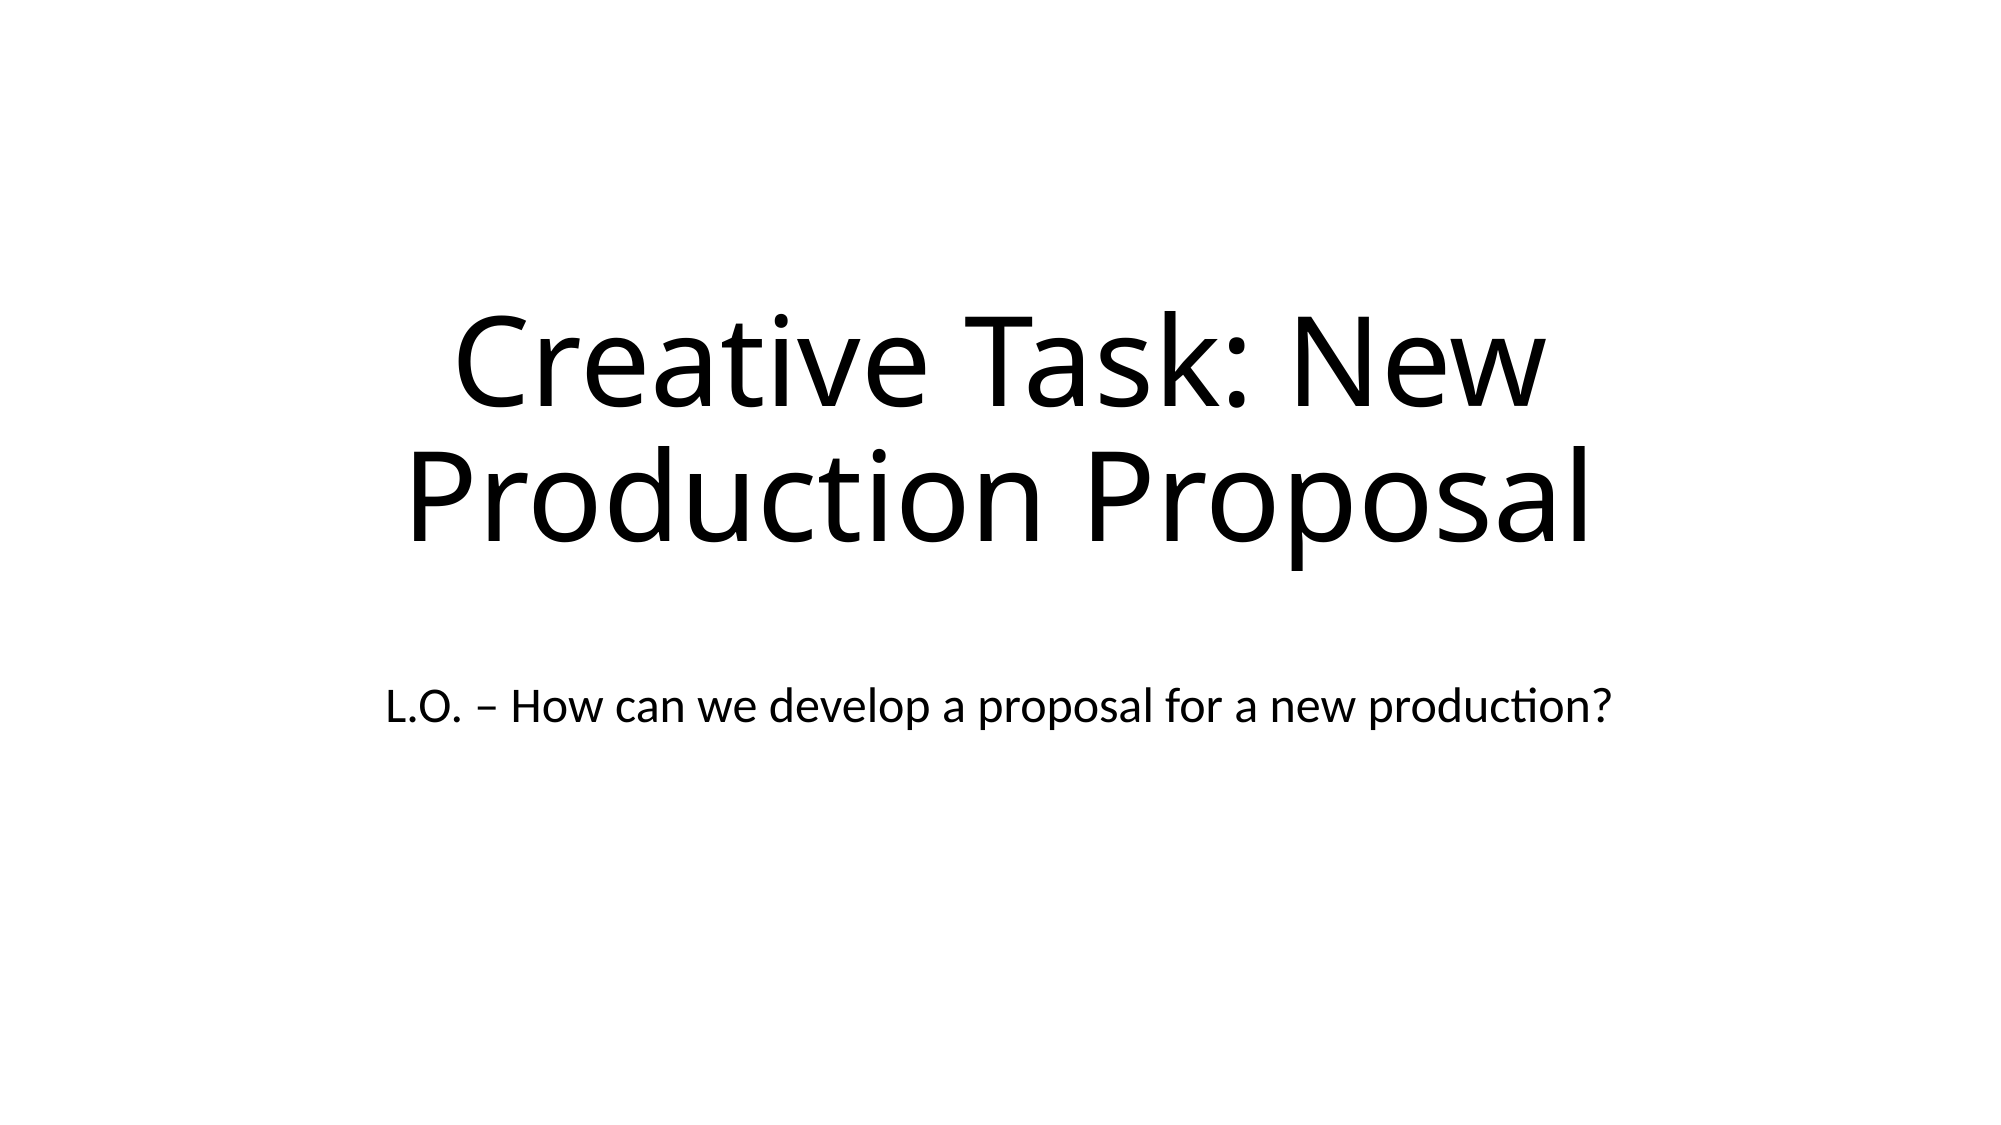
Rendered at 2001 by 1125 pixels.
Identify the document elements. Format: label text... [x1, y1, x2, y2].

title Creative Task: New Production Proposal [249, 184, 1750, 576]
subtitle L.O. – How can we develop a proposal for a new production? [249, 590, 1750, 863]
